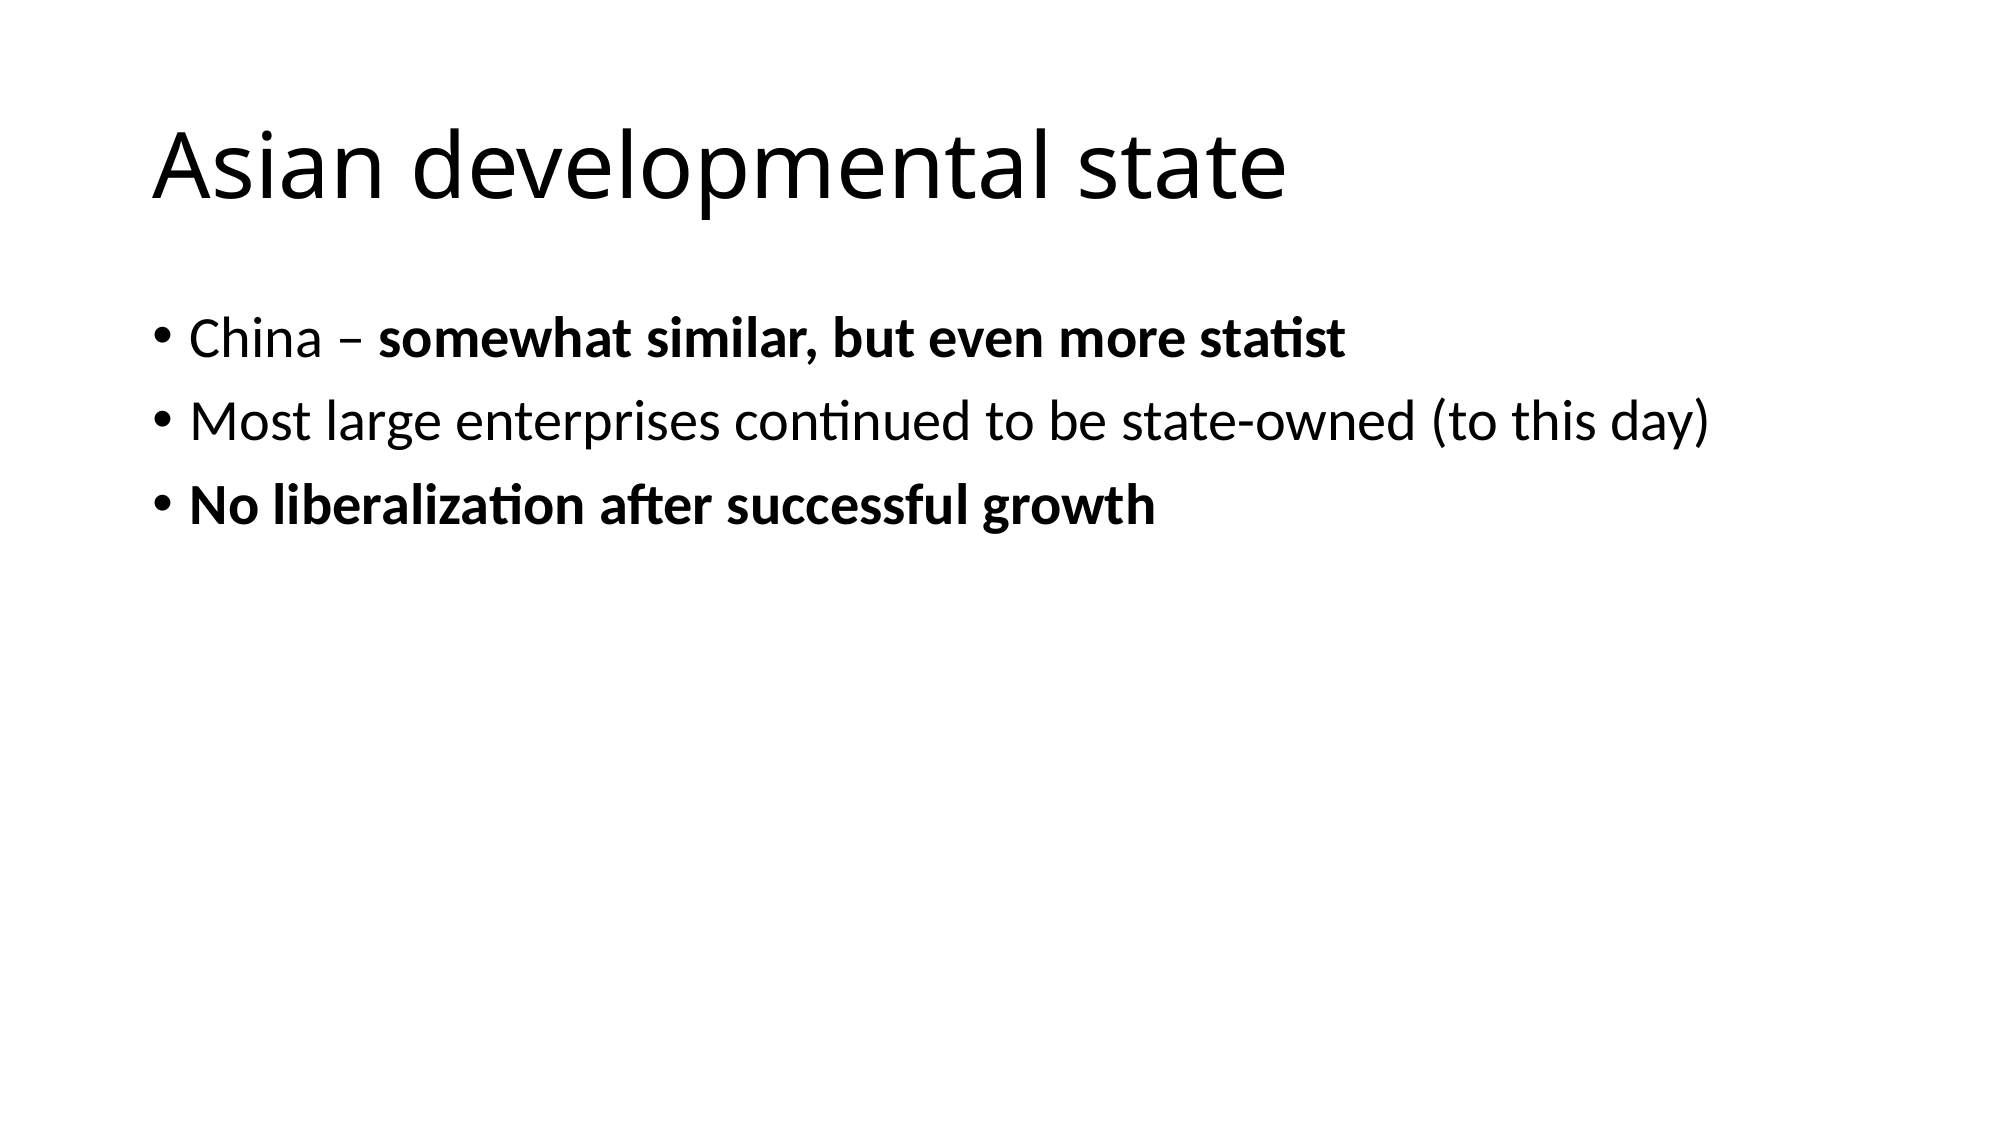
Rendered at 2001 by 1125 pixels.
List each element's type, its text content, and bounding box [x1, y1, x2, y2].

list China – somewhat similar, but even more statist Most large enterprises continued to be state-owned (to this day) No liberalization after successful growth [137, 299, 1863, 1014]
title Asian developmental state [137, 59, 1863, 278]
